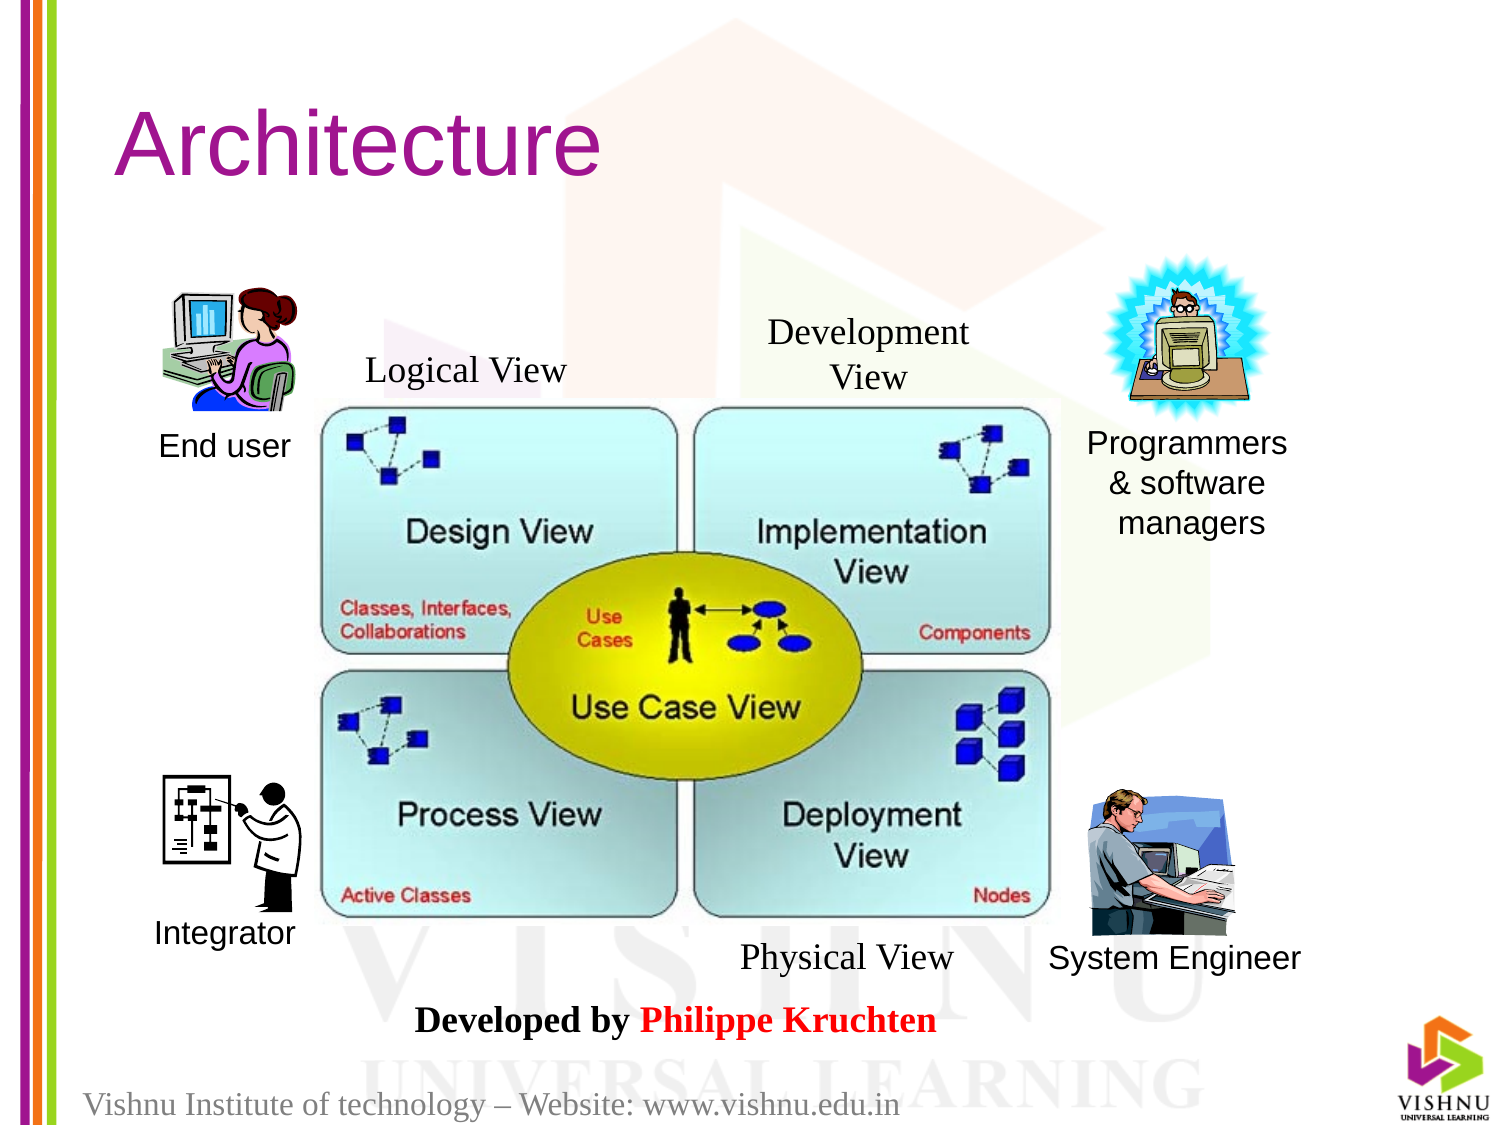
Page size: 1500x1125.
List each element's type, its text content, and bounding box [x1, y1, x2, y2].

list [313, 398, 1062, 926]
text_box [1074, 249, 1301, 563]
picture [1387, 1012, 1500, 1125]
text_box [1062, 787, 1288, 1038]
text_box Physical View [724, 934, 1038, 985]
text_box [112, 774, 338, 1013]
text_box Logical View [349, 337, 638, 397]
text_box Development View [724, 299, 1013, 397]
title Architecture [99, 45, 1425, 233]
text_box Developed by Philippe Kruchten [399, 987, 1138, 1048]
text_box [112, 287, 338, 526]
